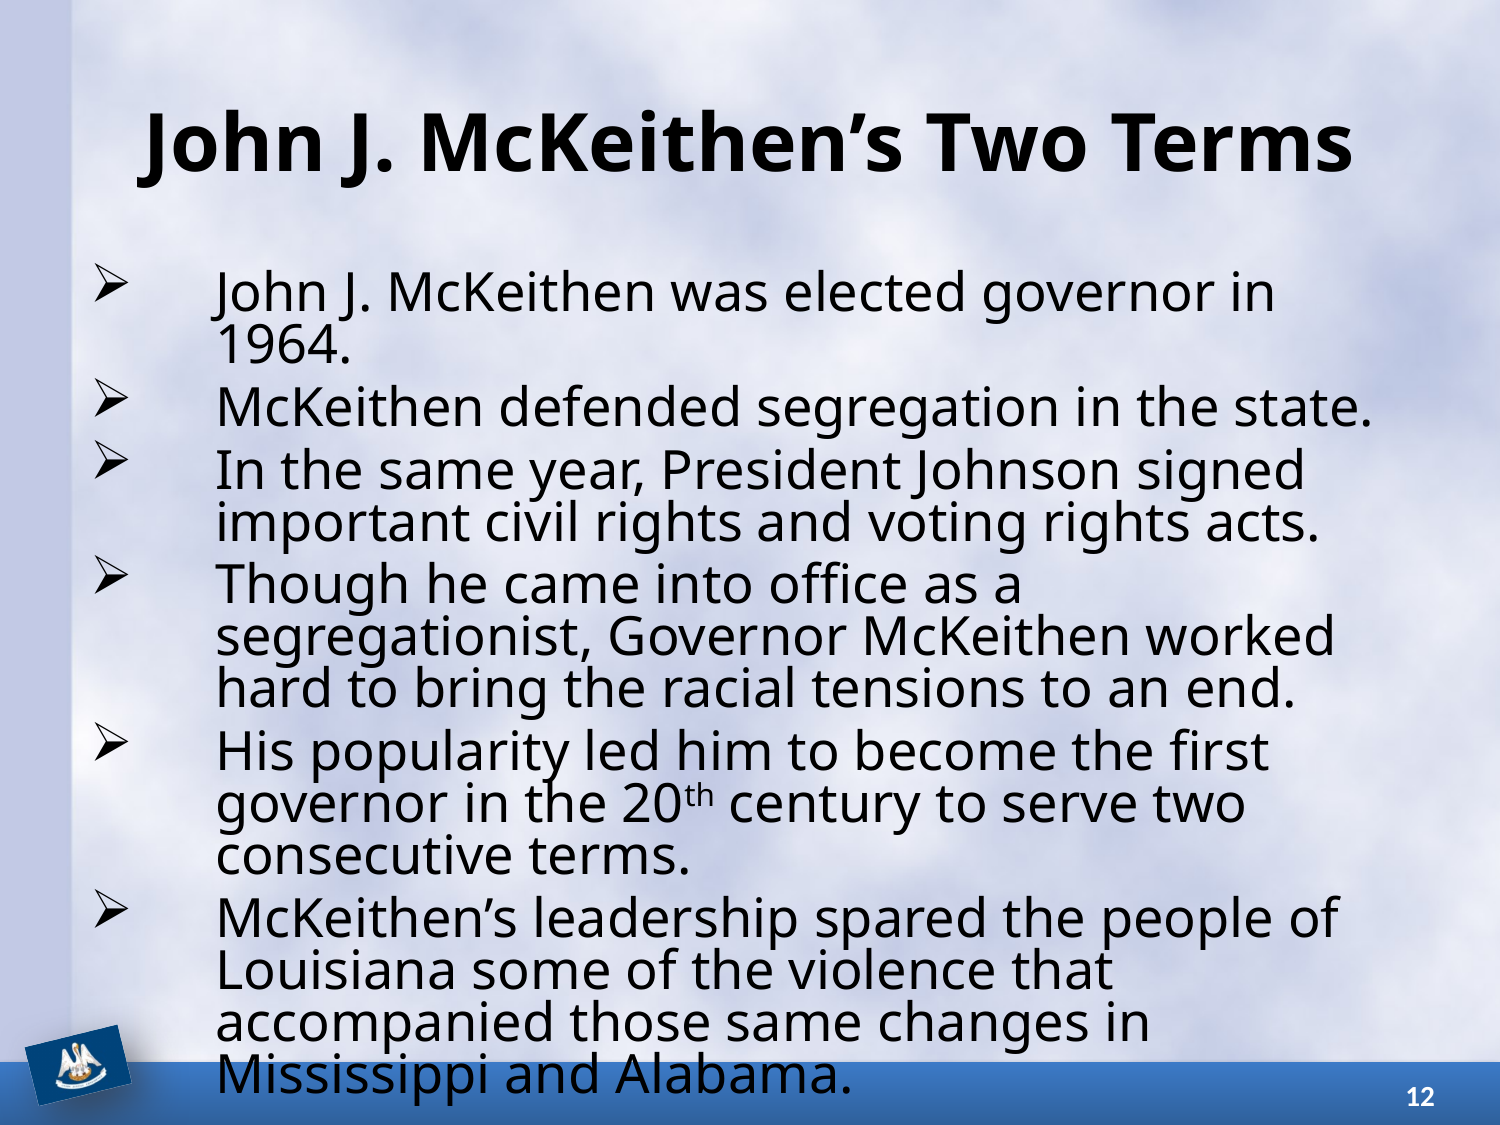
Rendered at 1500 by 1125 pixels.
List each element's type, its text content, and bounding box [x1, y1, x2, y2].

picture [0, 0, 1500, 1105]
title John J. McKeithen’s Two Terms [75, 45, 1425, 233]
list John J. McKeithen was elected governor in 1964. McKeithen defended segregation in the state. In the same year, President Johnson signed important civil rights and voting rights acts. Though he came into office as a segregationist, Governor McKeithen worked hard to bring the racial tensions to an end. His popularity led him to become the first governor in the 20th century to serve two consecutive terms. McKeithen’s leadership spared the people of Louisiana some of the violence that accompanied those same changes in Mississippi and Alabama. [75, 262, 1425, 1005]
slide_number 12 [1100, 1065, 1450, 1125]
